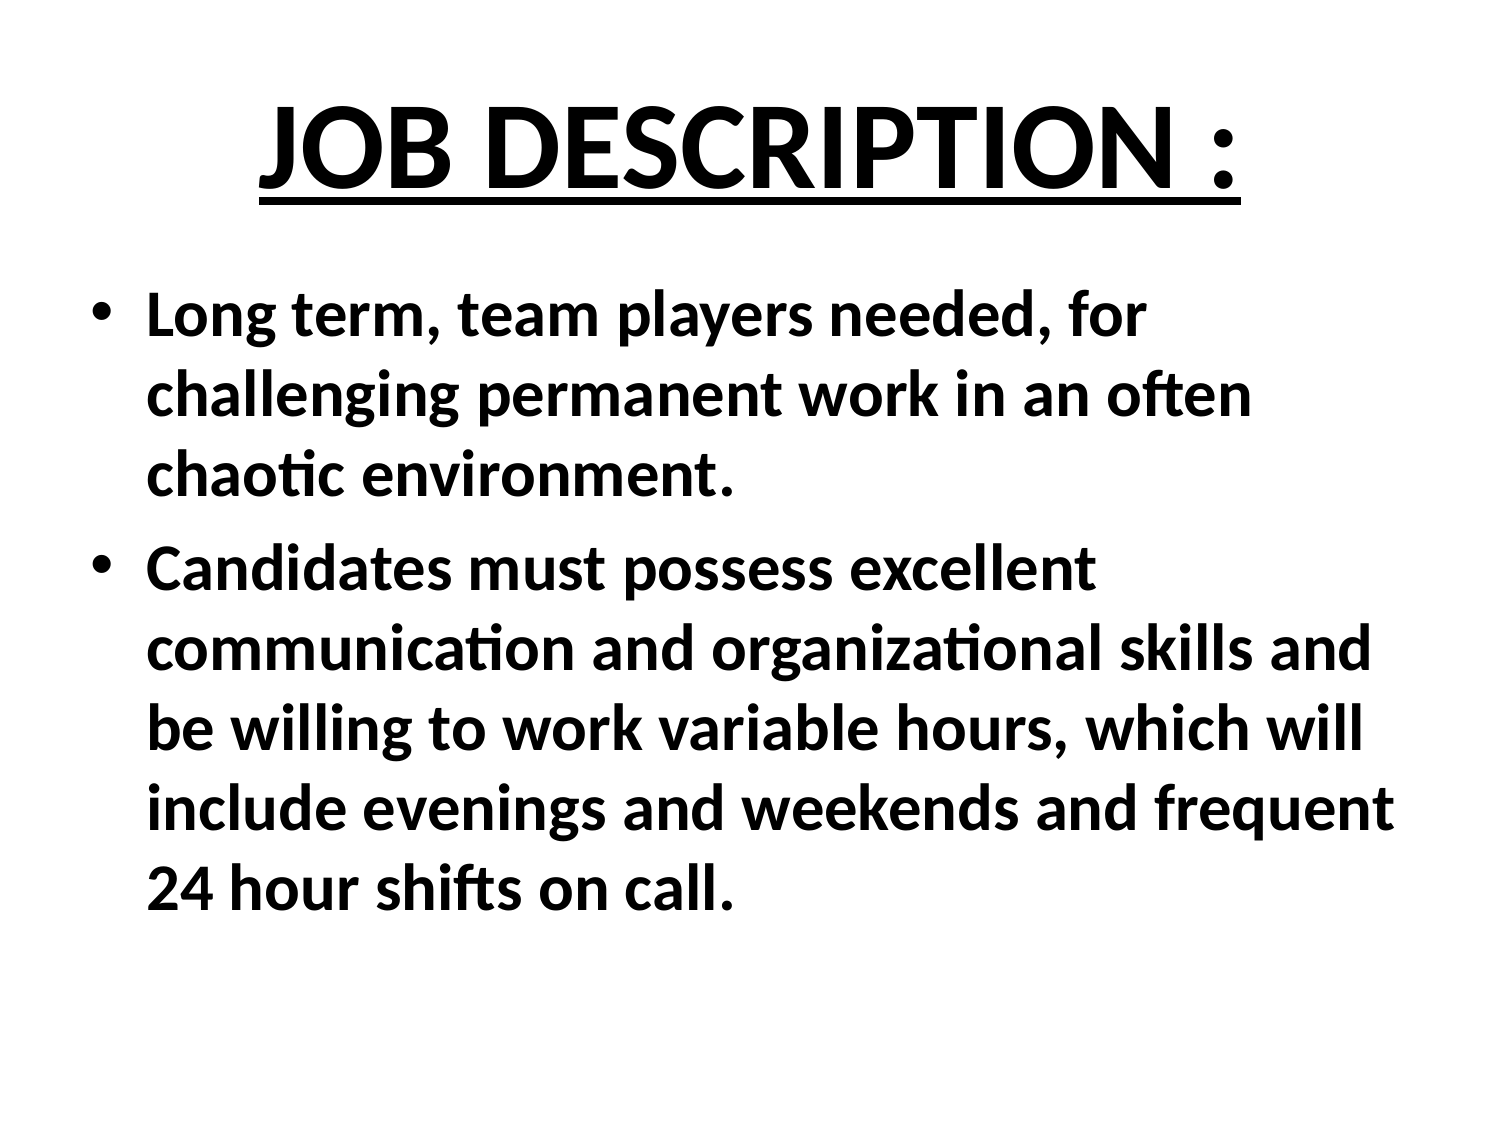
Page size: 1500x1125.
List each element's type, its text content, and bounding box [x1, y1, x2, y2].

title JOB DESCRIPTION : [75, 45, 1425, 233]
list Long term, team players needed, for challenging permanent work in an often chaotic environment. Candidates must possess excellent communication and organizational skills and be willing to work variable hours, which will include evenings and weekends and frequent 24 hour shifts on call. [75, 262, 1425, 1005]
